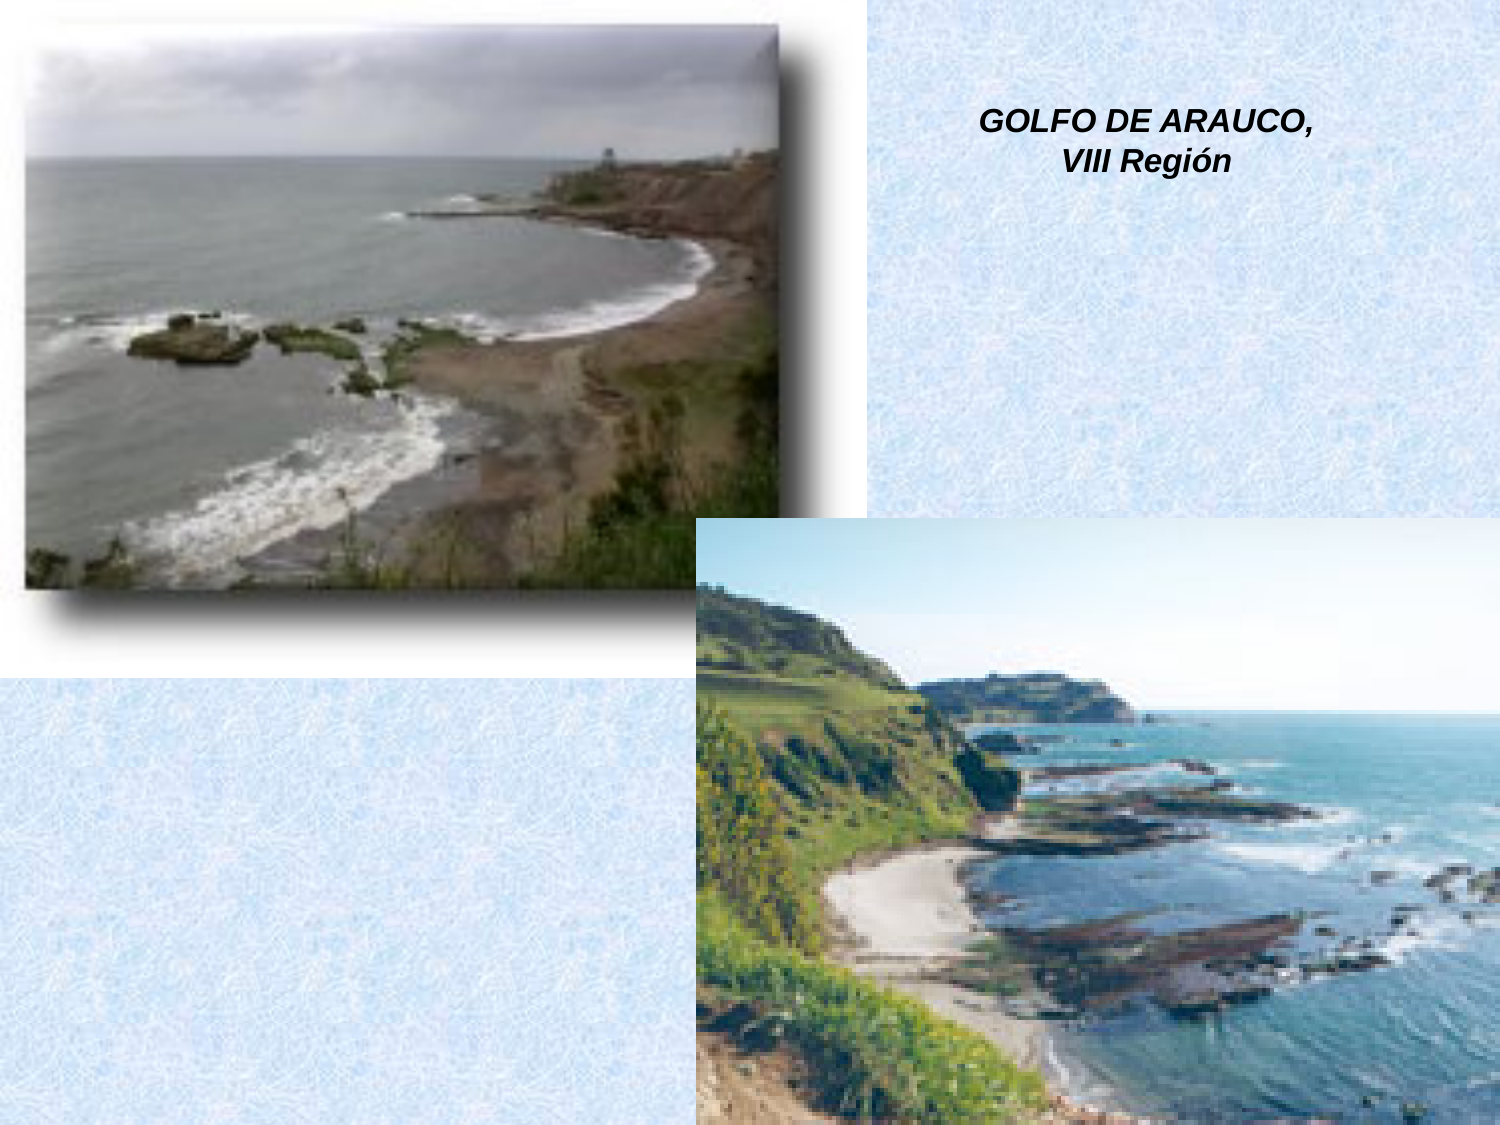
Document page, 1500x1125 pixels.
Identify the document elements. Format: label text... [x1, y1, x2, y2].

title GOLFO DE ARAUCO, VIII Región [871, 44, 1426, 233]
picture [0, 0, 1500, 1125]
